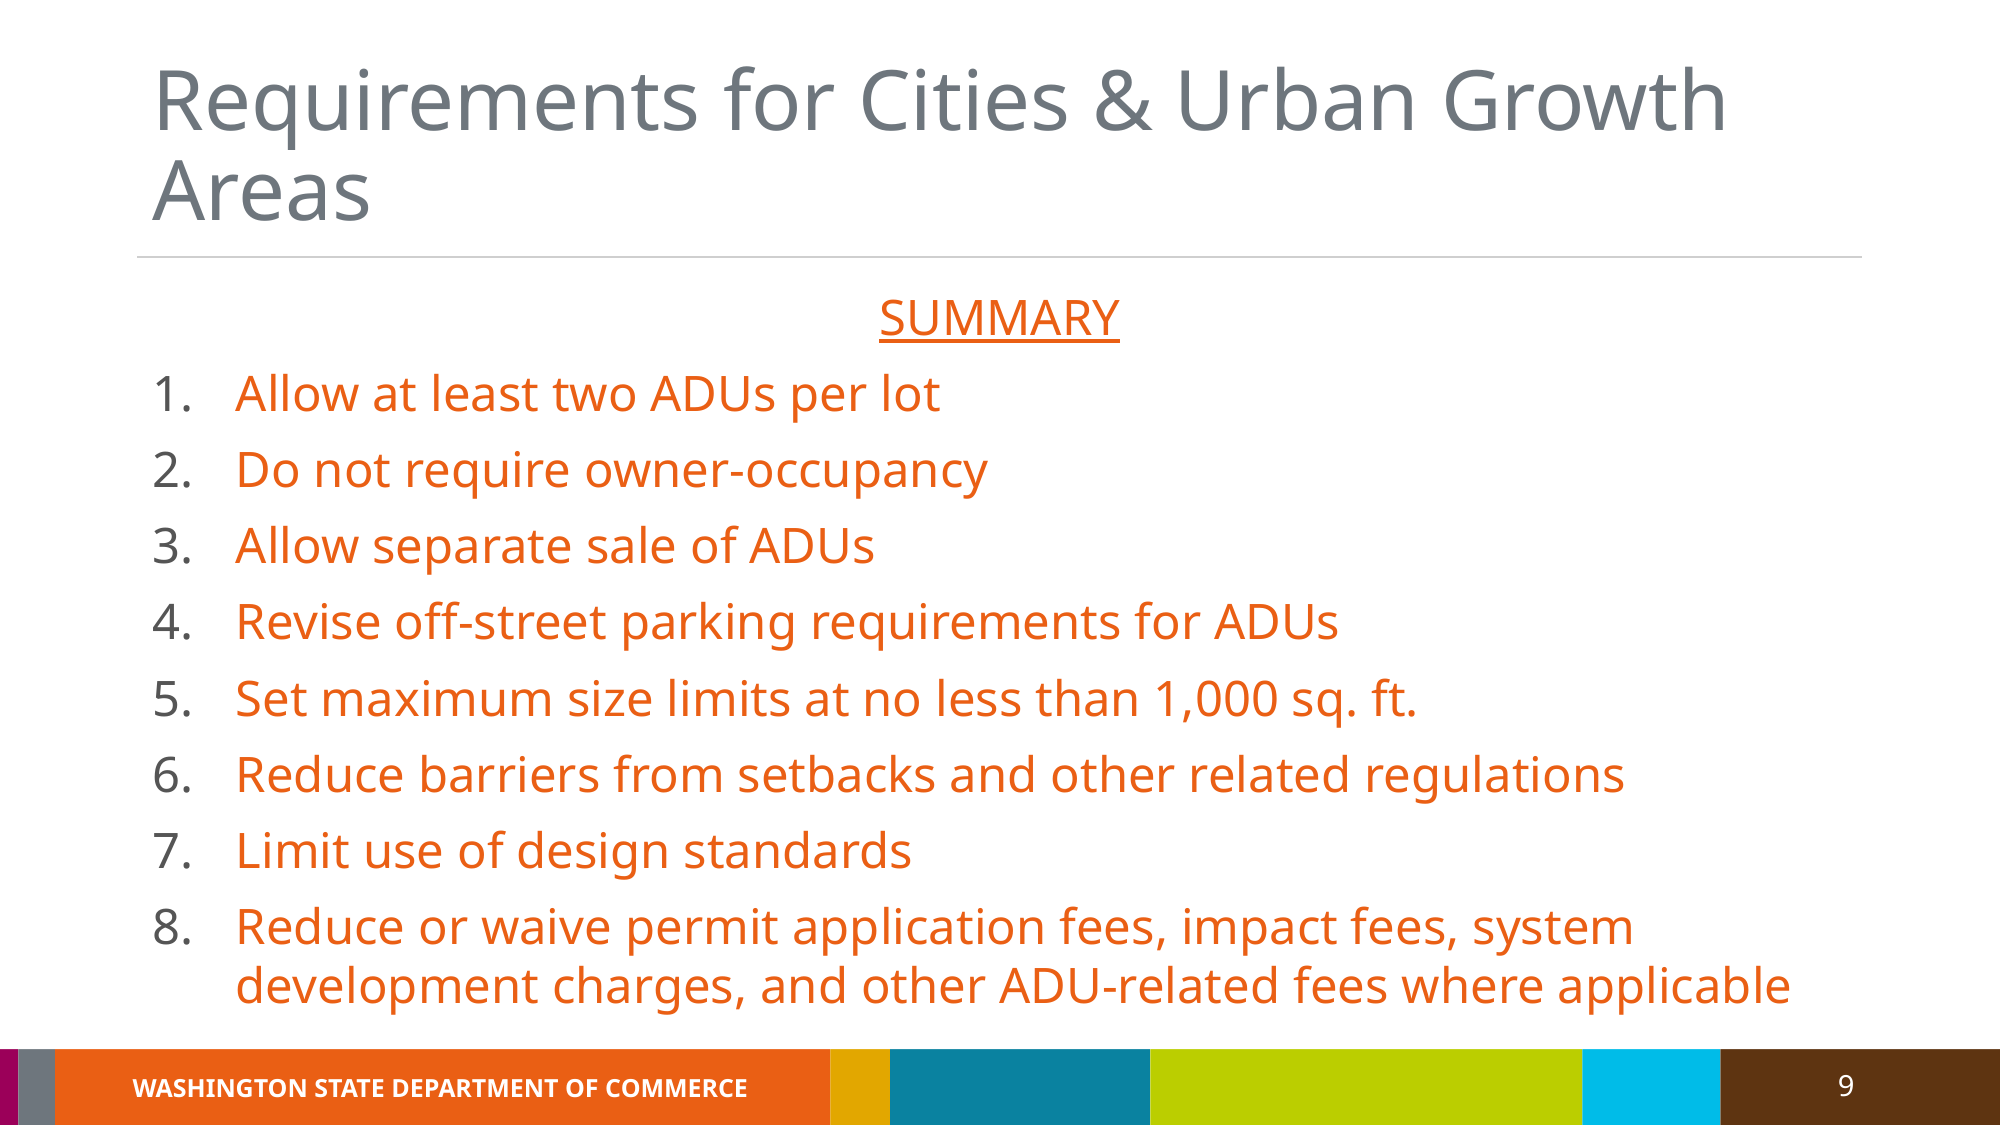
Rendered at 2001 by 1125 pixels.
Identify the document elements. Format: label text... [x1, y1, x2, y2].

list SUMMARY Allow at least two ADUs per lot Do not require owner-occupancy Allow separate sale of ADUs Revise off-street parking requirements for ADUs Set maximum size limits at no less than 1,000 sq. ft. Reduce barriers from setbacks and other related regulations Limit use of design standards Reduce or waive permit application fees, impact fees, system development charges, and other ADU-related fees where applicable [137, 279, 1863, 1023]
title Requirements for Cities & Urban Growth Areas [137, 46, 1863, 247]
